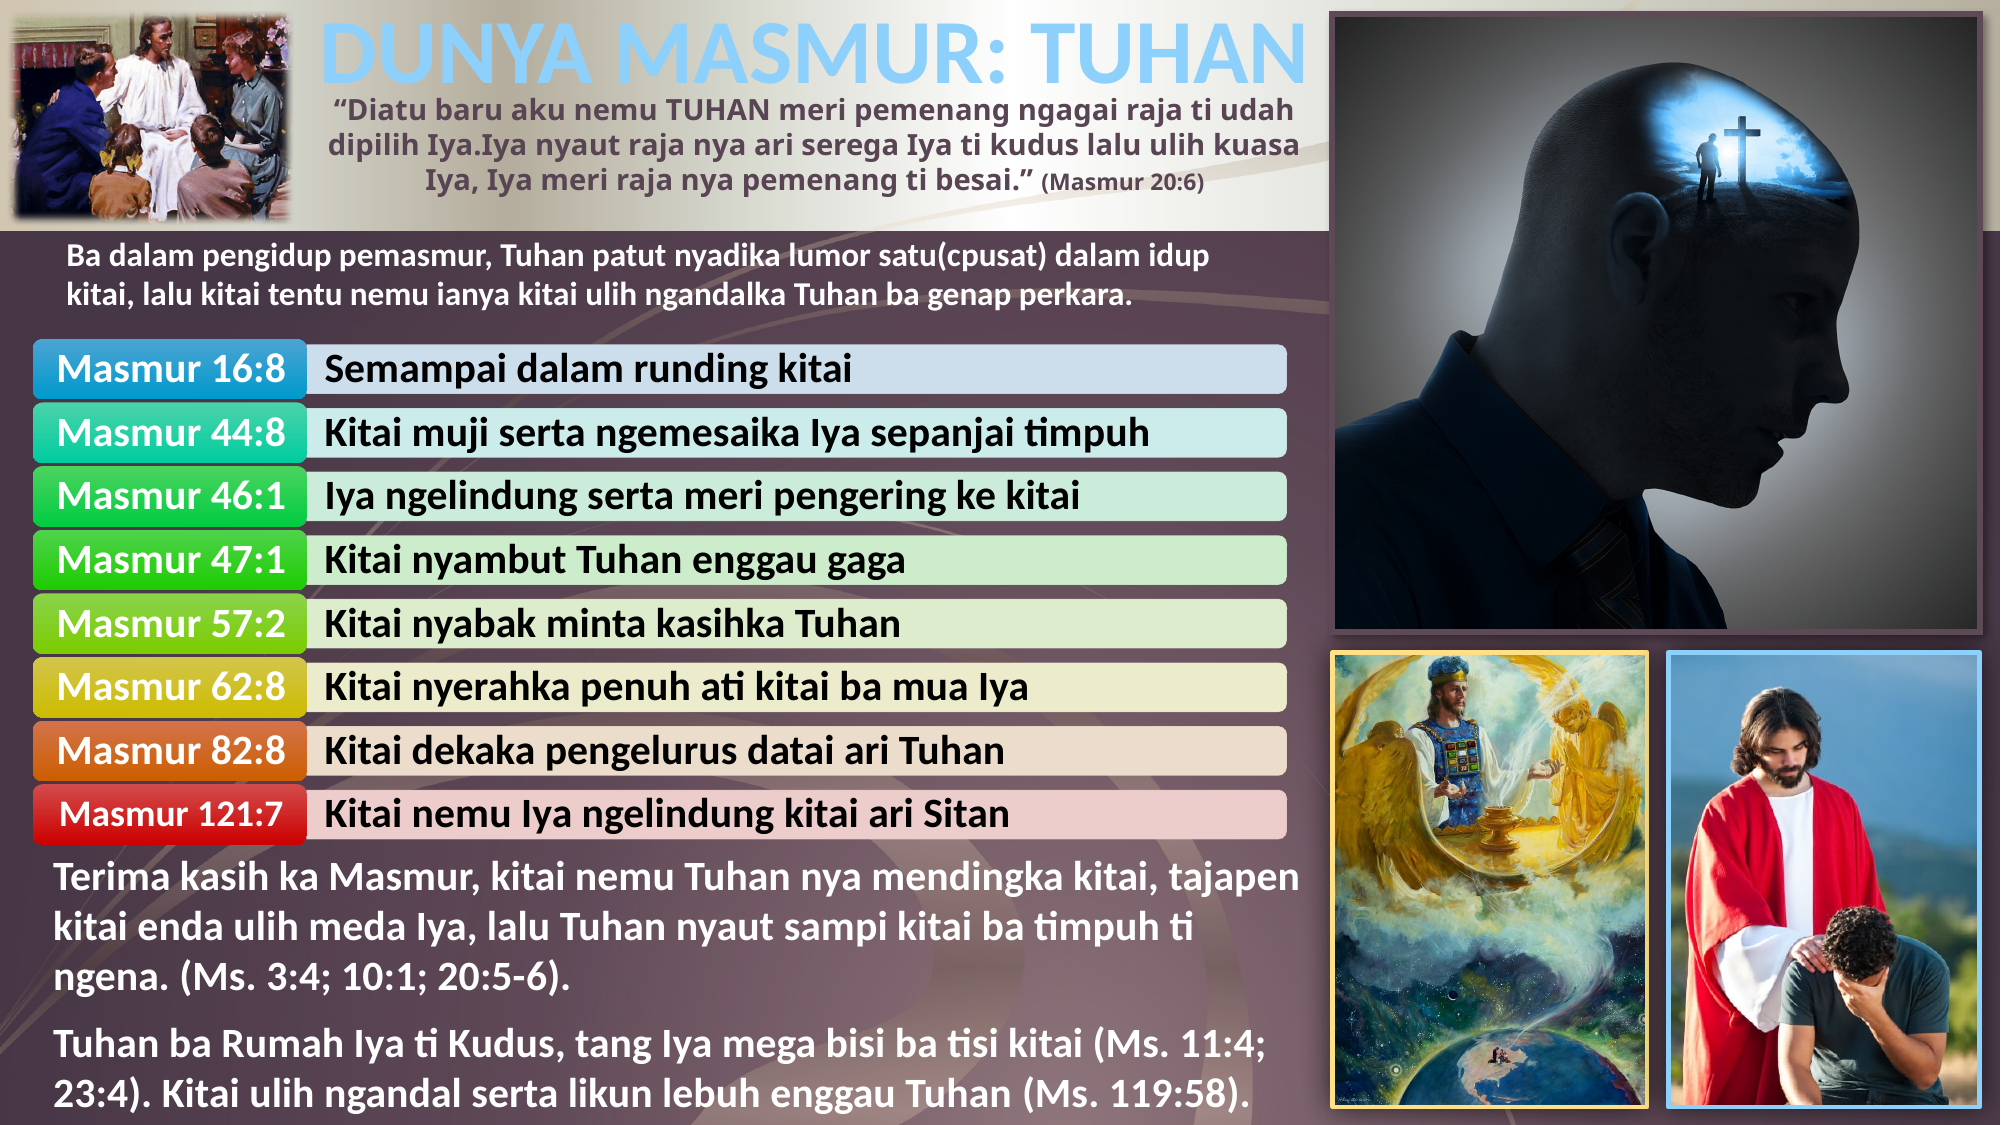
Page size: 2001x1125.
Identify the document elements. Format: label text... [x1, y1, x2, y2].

picture [1335, 17, 1978, 629]
text_box Ba dalam pengidup pemasmur, Tuhan patut nyadika lumor satu(cpusat) dalam idup kitai, lalu kitai tentu nemu ianya kitai ulih ngandalka Tuhan ba genap perkara. [51, 225, 1291, 320]
picture [6, 9, 295, 227]
text_box Tuhan ba Rumah Iya ti Kudus, tang Iya mega bisi ba tisi kitai (Ms. 11:4; 23:4). Kitai ulih ngandal serta likun lebuh enggau Tuhan (Ms. 119:58). [38, 1008, 1320, 1123]
text_box “Diatu baru aku nemu TUHAN meri pemenang ngagai raja ti udah dipilih Iya.Iya nyaut raja nya ari serega Iya ti kudus lalu ulih kuasa Iya, Iya meri raja nya pemenang ti besai.” (Masmur 20:6) [295, 84, 1327, 204]
text_box Terima kasih ka Masmur, kitai nemu Tuhan nya mendingka kitai, tajapen kitai enda ulih meda Iya, lalu Tuhan nyaut sampi kitai ba timpuh ti ngena. (Ms. 3:4; 10:1; 20:5-6). [38, 841, 1308, 1007]
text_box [29, 338, 1290, 845]
picture [1335, 654, 1645, 1105]
picture [1670, 654, 1978, 1105]
text_box DUNYA MASMUR: TUHAN [294, 0, 1336, 84]
